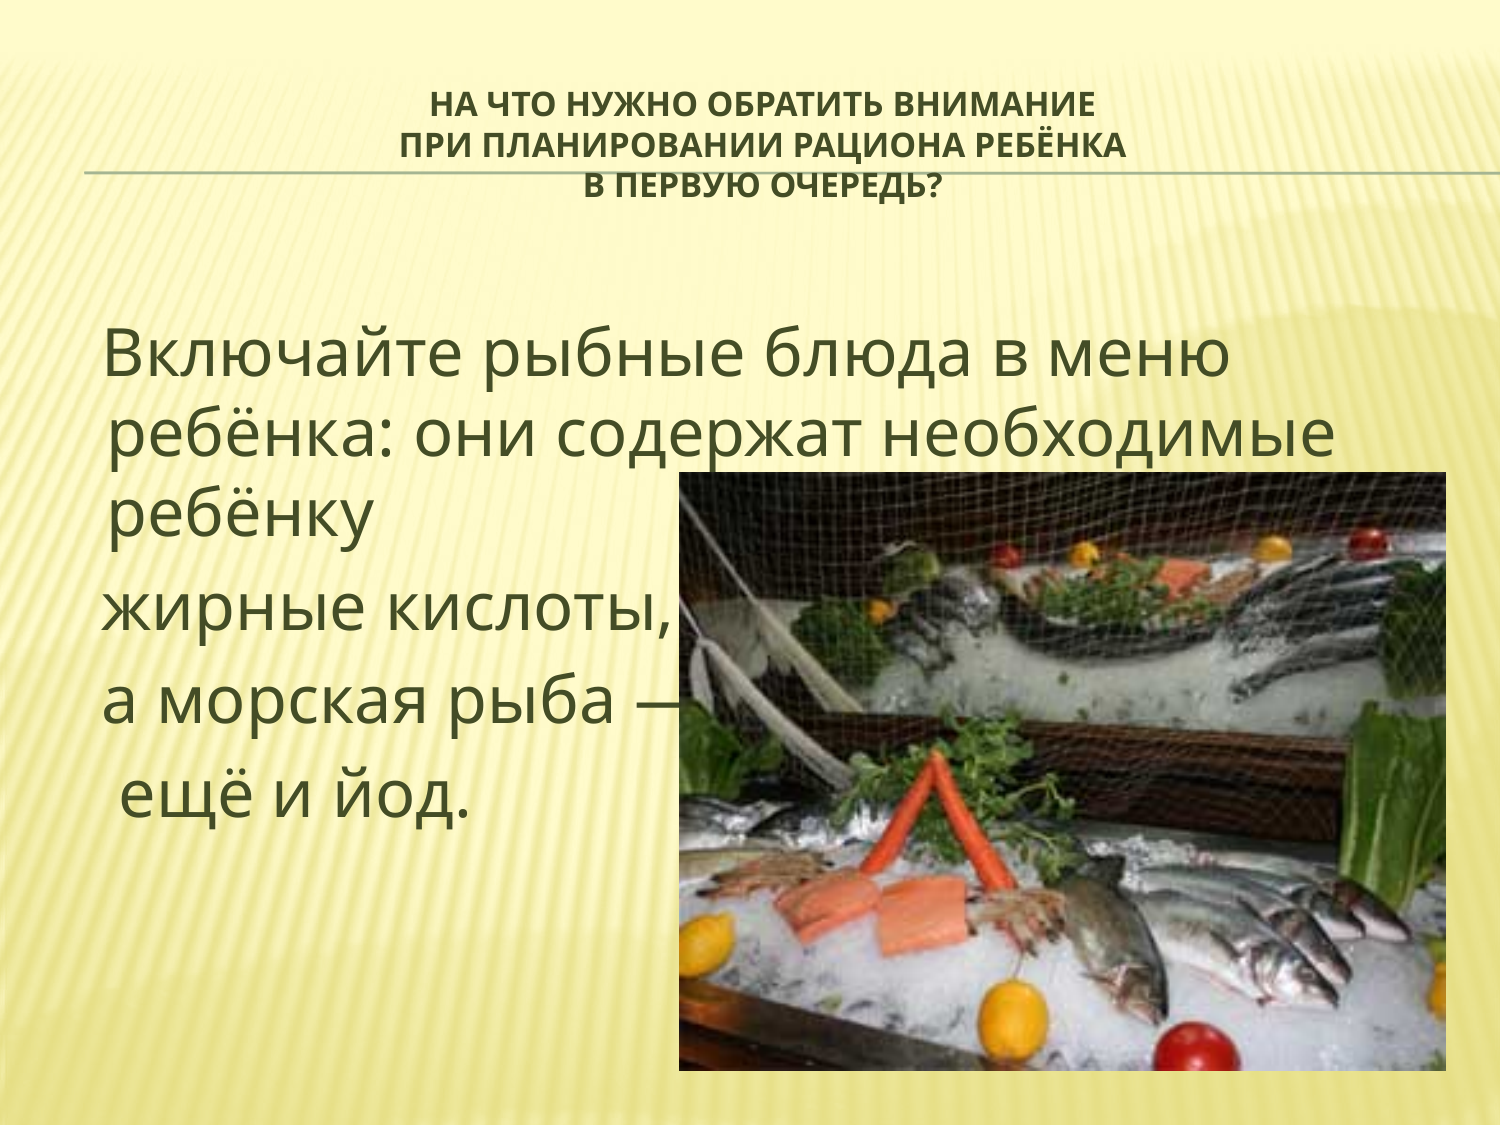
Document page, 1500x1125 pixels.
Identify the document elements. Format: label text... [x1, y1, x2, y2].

list Включайте рыбные блюда в меню ребёнка: они содержат необходимые ребёнку жирные кислоты, а морская рыба — ещё и йод. [35, 302, 1472, 1079]
title На что нужно обратить внимание при планировании рациона ребёнка в первую очередь? [50, 75, 1475, 213]
picture [678, 472, 1446, 1071]
